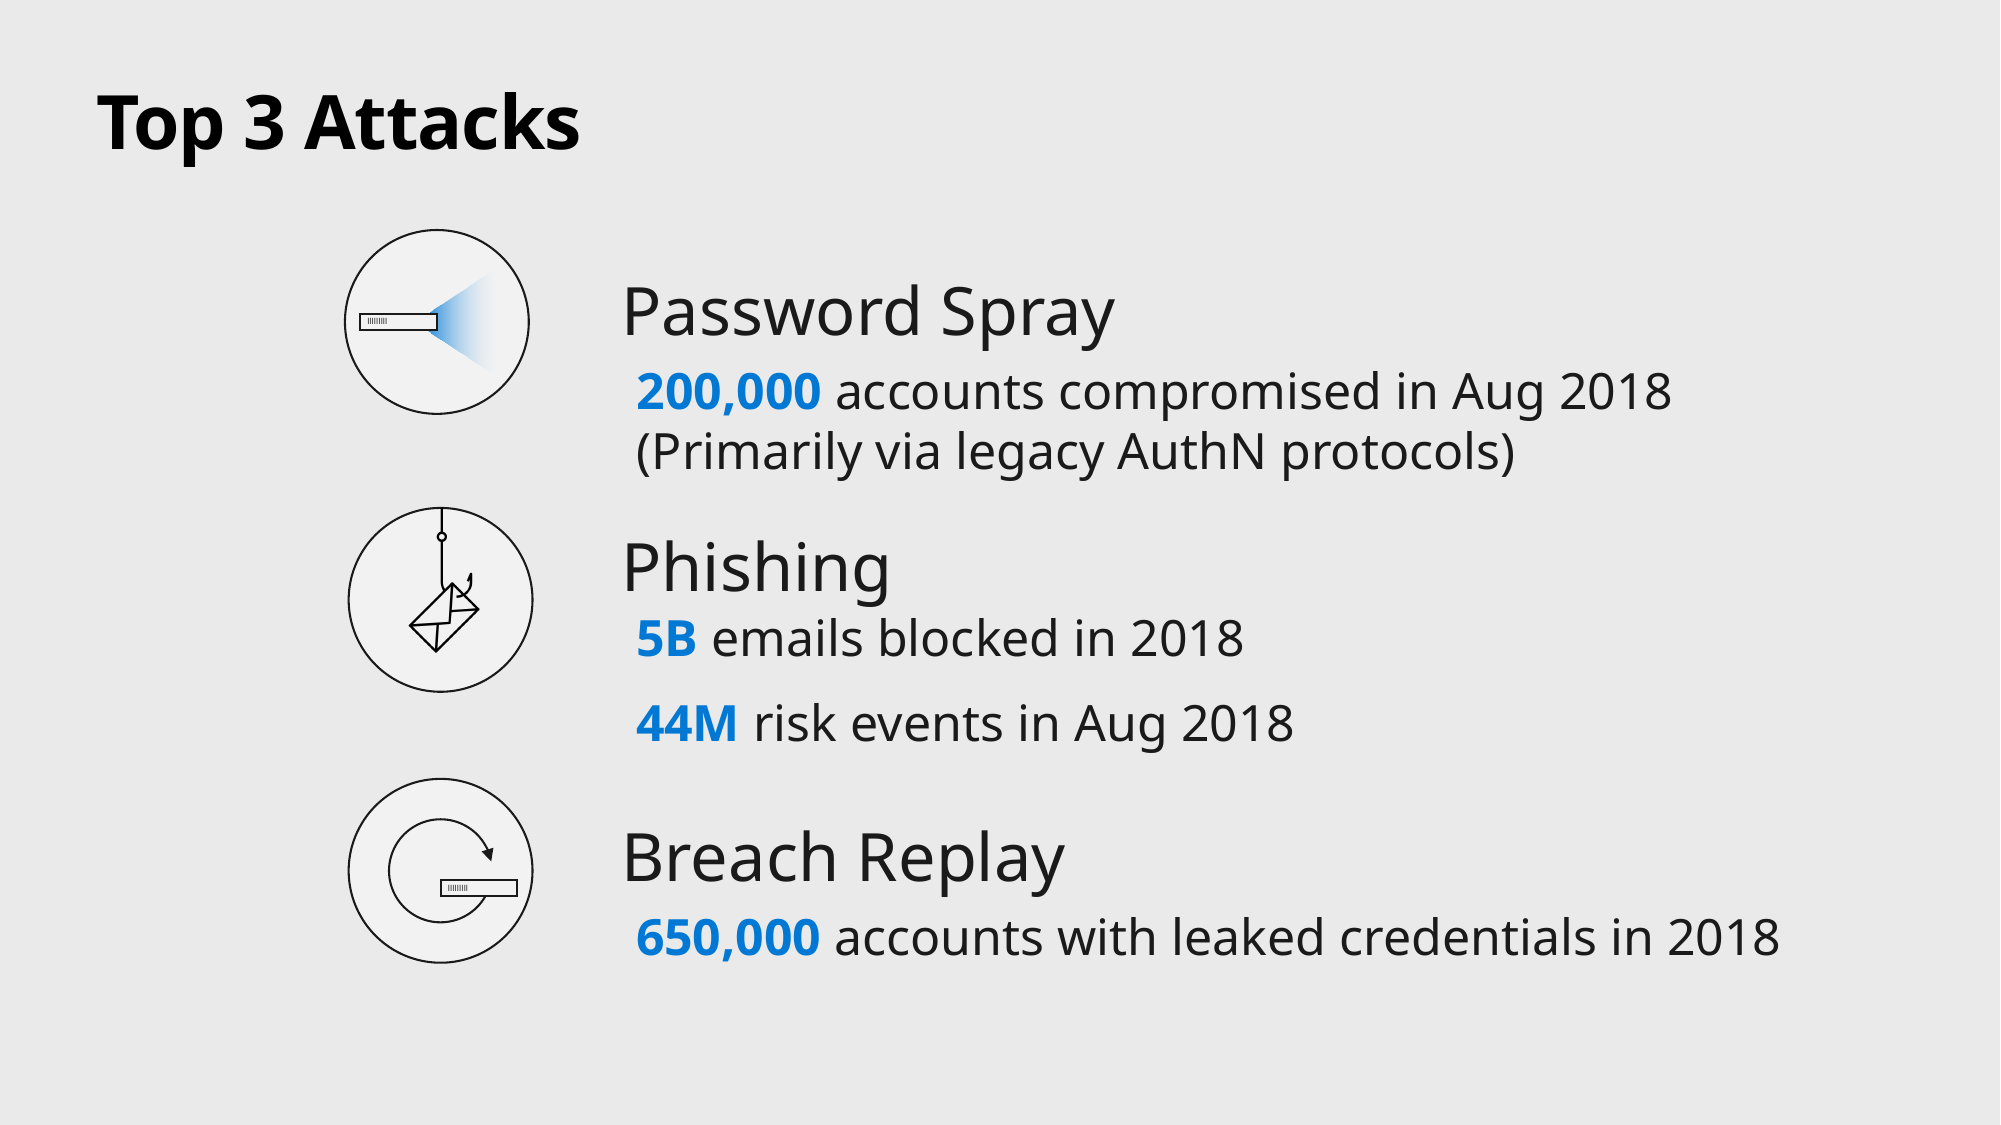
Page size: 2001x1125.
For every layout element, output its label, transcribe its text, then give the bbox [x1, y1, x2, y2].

title Top 3 Attacks [96, 75, 1904, 263]
text_box Breach Replay [547, 815, 1769, 906]
text_box Password Spray [547, 268, 1769, 360]
text_box Phishing [547, 524, 1769, 616]
text_box 650,000 accounts with leaked credentials in 2018 [636, 905, 2000, 966]
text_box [348, 778, 533, 963]
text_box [344, 229, 529, 415]
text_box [348, 500, 533, 692]
text_box 5B emails blocked in 2018 44M risk events in Aug 2018 [636, 606, 2000, 752]
text_box 200,000 accounts compromised in Aug 2018 (Primarily via legacy AuthN protocols) [636, 359, 2000, 480]
